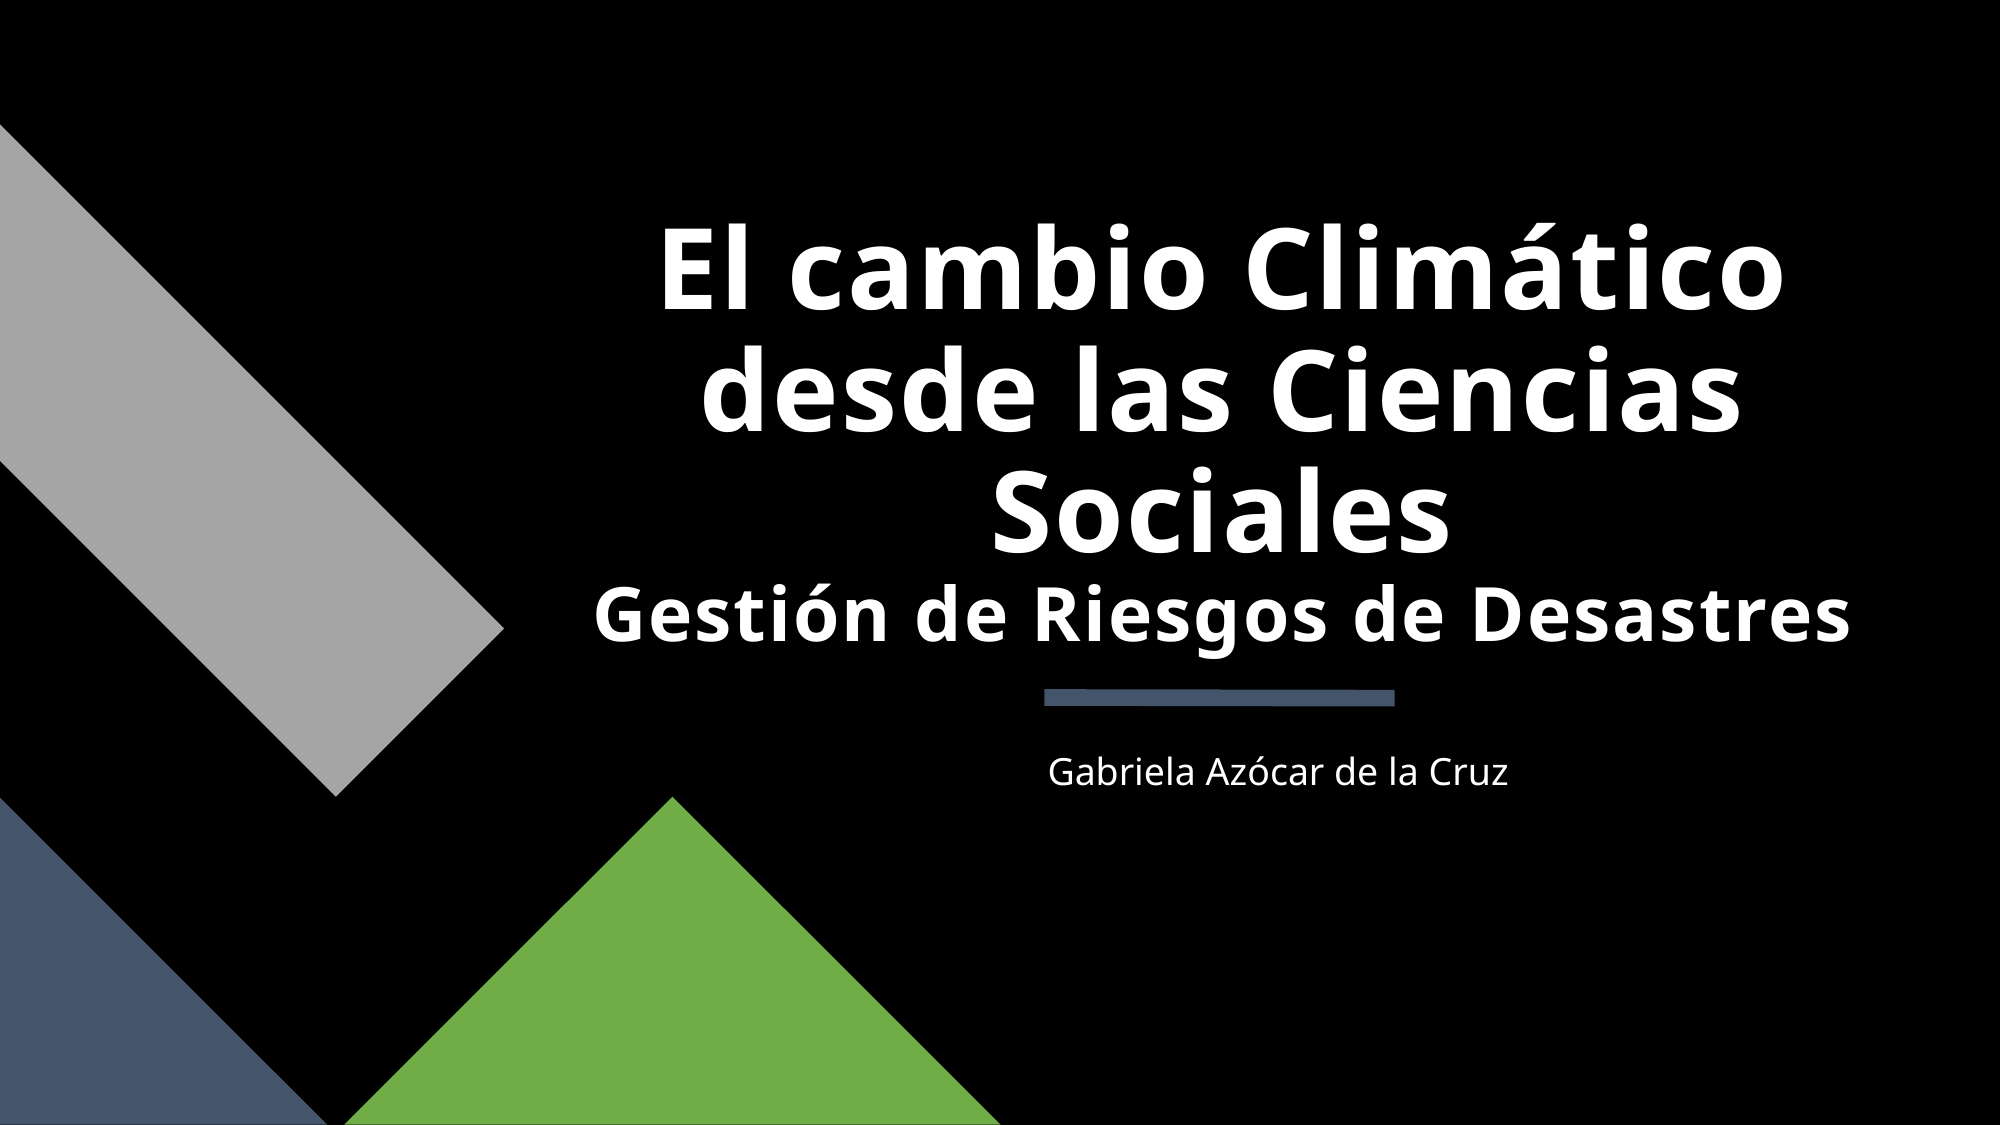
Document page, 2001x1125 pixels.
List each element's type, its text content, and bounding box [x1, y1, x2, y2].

title El cambio Climático desde las Ciencias Sociales Gestión de Riesgos de Desastres [498, 67, 1949, 658]
list Gabriela Azócar de la Cruz [1047, 753, 1949, 910]
